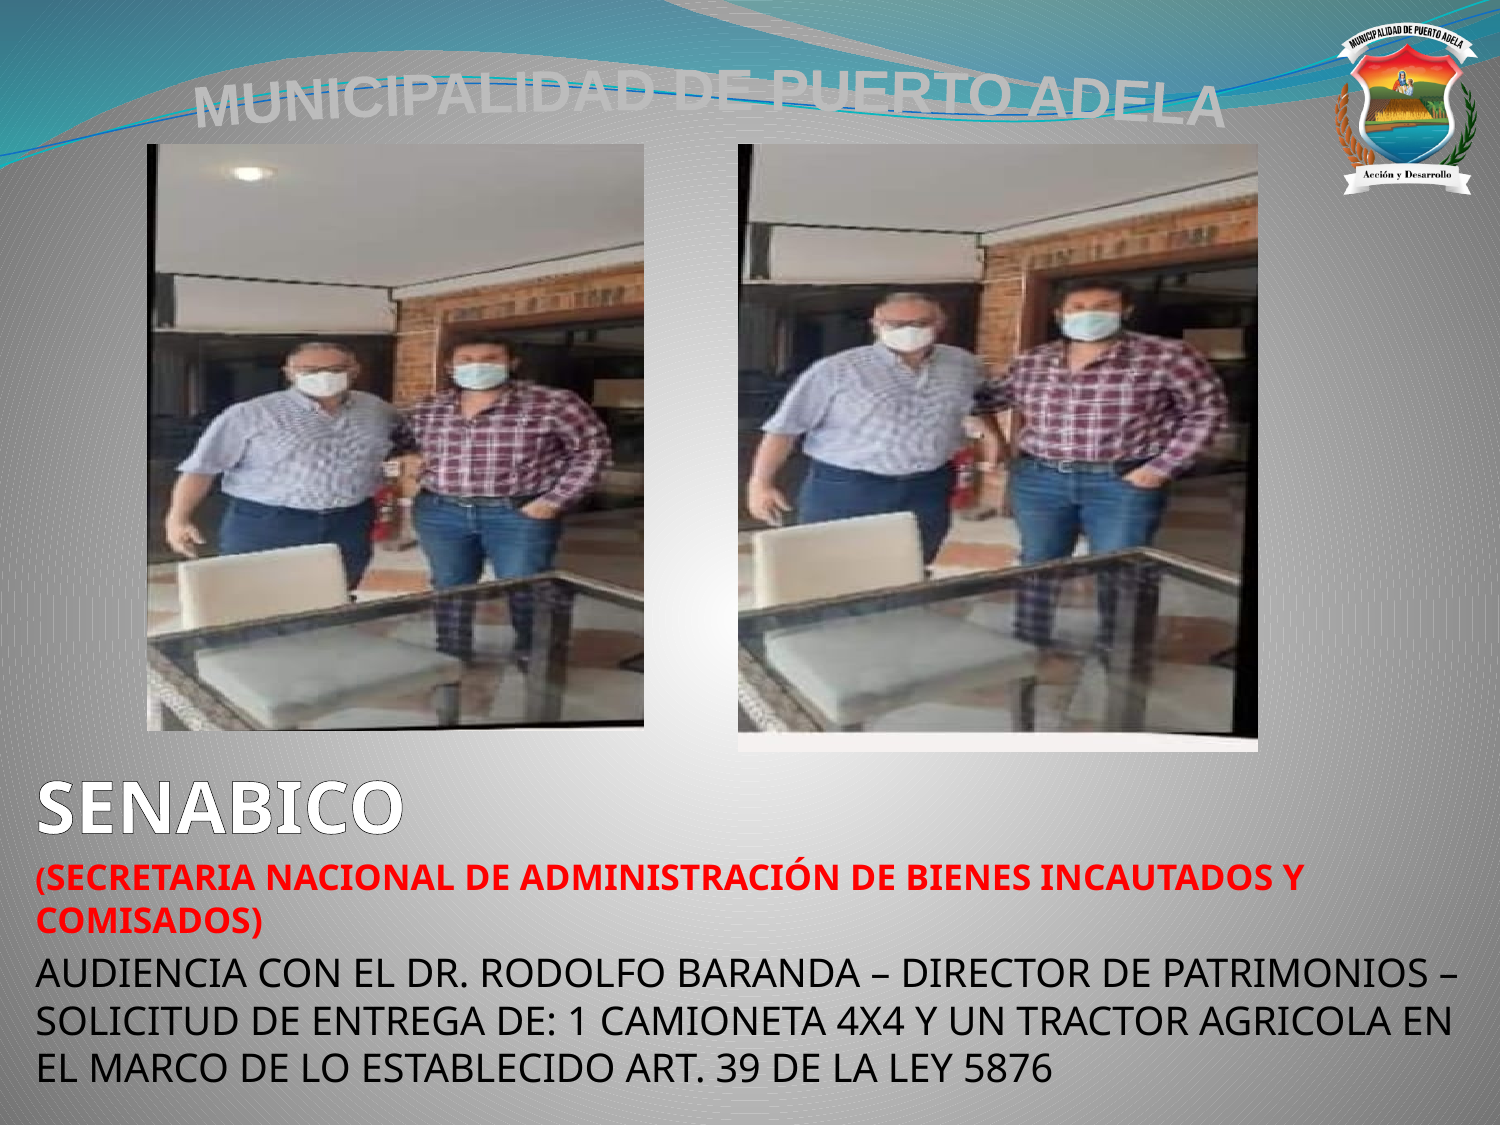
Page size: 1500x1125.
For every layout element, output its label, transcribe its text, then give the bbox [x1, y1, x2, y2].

picture [737, 144, 1259, 752]
list SENABICO (SECRETARIA NACIONAL DE ADMINISTRACIÓN DE BIENES INCAUTADOS Y COMISADOS) AUDIENCIA CON EL DR. RODOLFO BARANDA – DIRECTOR DE PATRIMONIOS – SOLICITUD DE ENTREGA DE: 1 CAMIONETA 4X4 Y UN TRACTOR AGRICOLA EN EL MARCO DE LO ESTABLECIDO ART. 39 DE LA LEY 5876 [20, 668, 1486, 1120]
picture [1332, 19, 1481, 199]
picture [147, 144, 644, 731]
